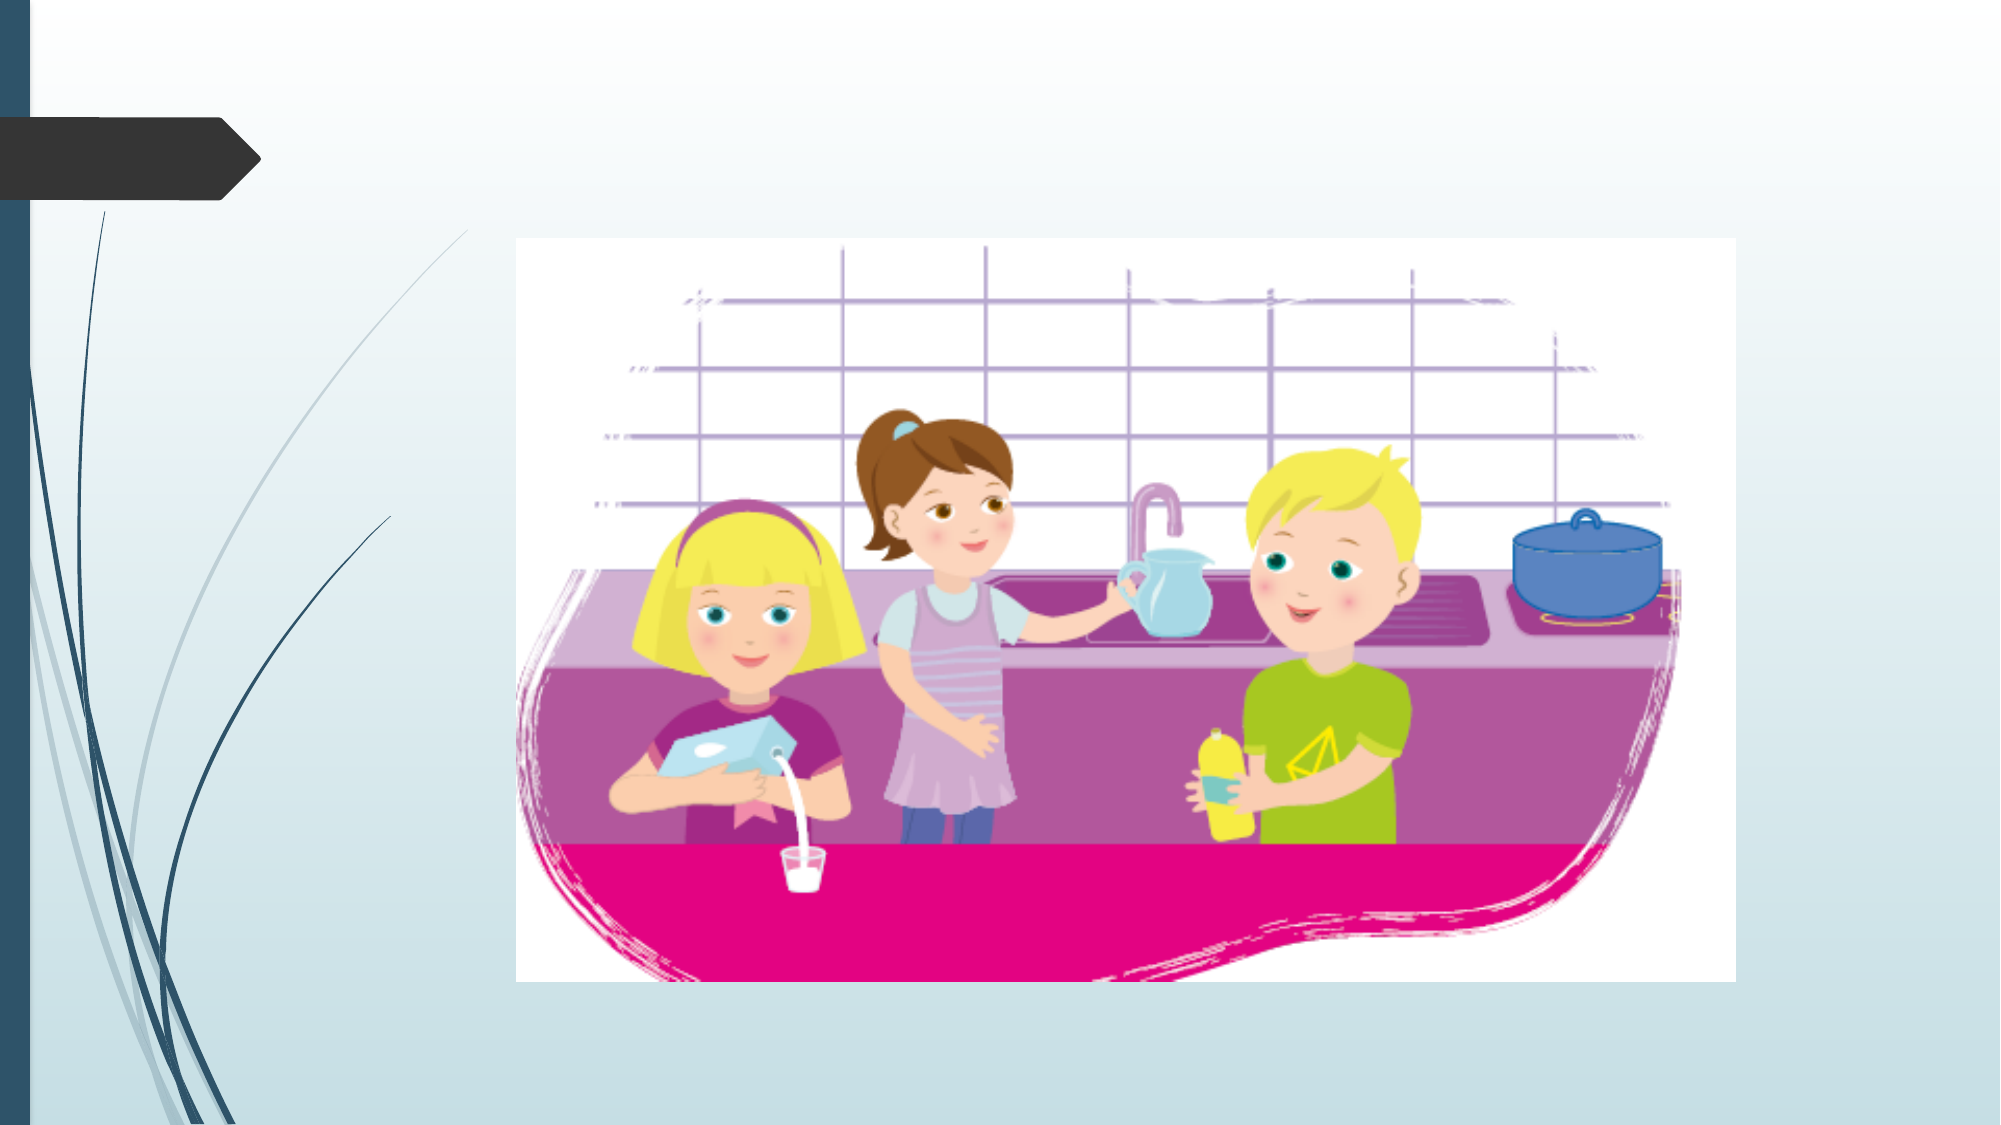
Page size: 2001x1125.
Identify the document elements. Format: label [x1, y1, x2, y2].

picture [516, 238, 1736, 982]
